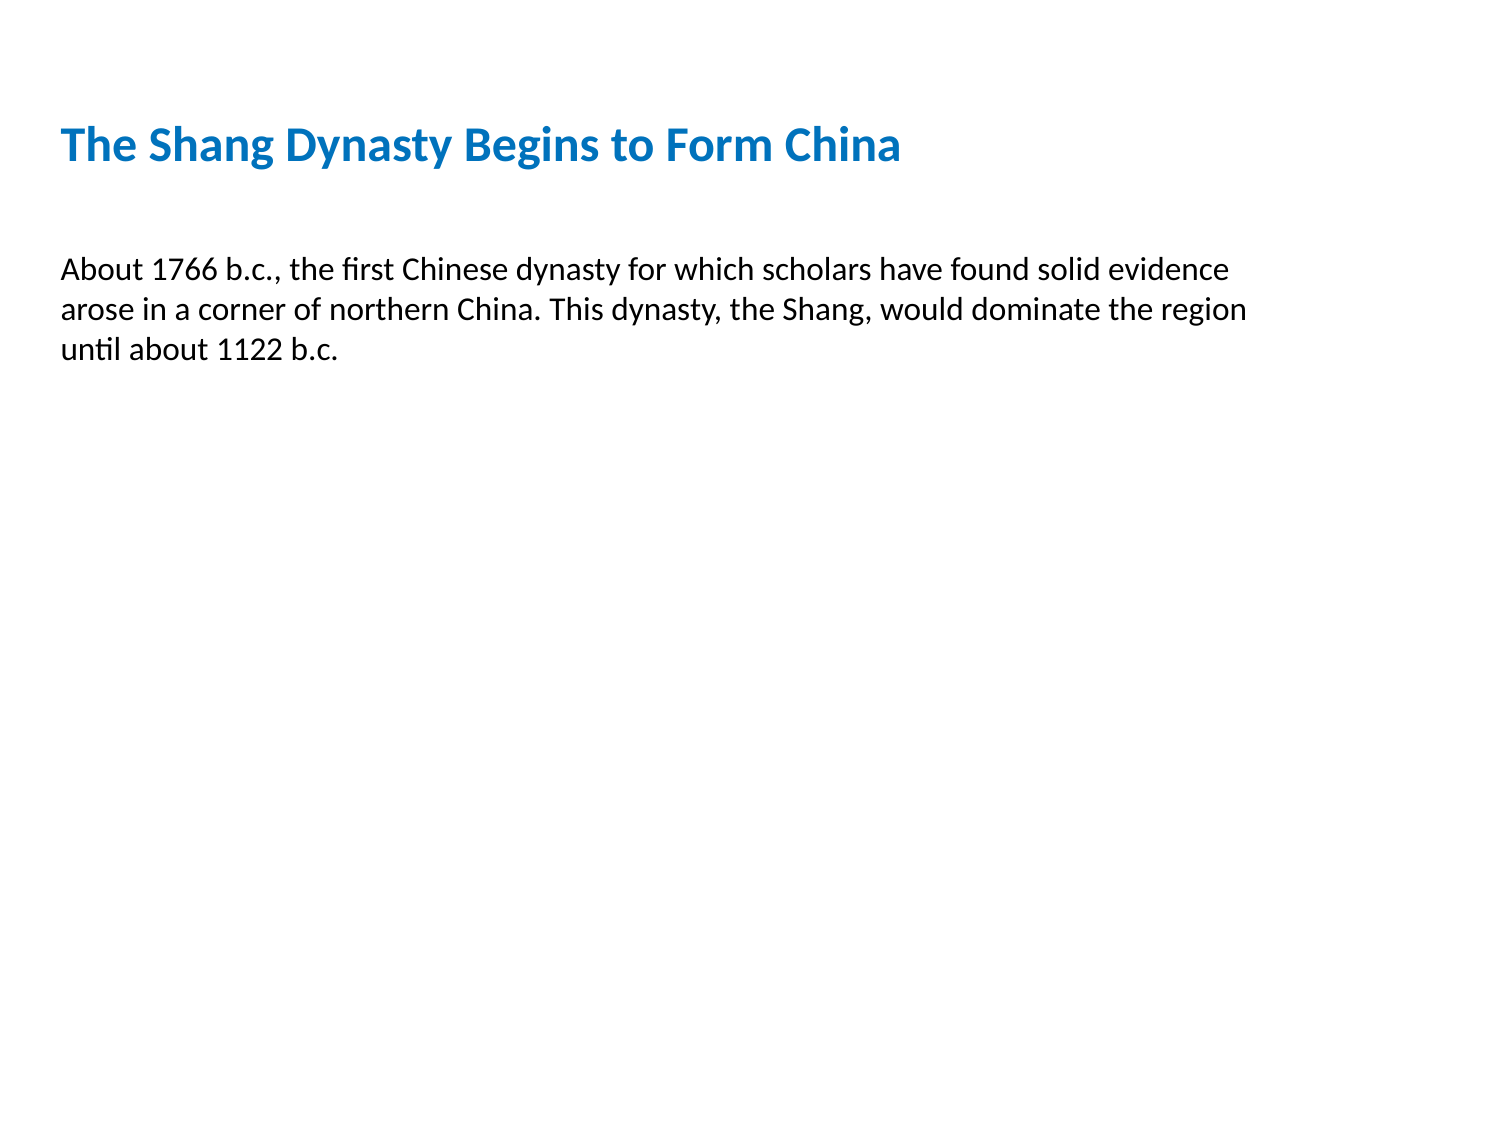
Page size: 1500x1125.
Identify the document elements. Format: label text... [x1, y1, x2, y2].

text_box About 1766 b.c., the first Chinese dynasty for which scholars have found solid evidence arose in a corner of northern China. This dynasty, the Shang, would dominate the region until about 1122 b.c. [45, 239, 1296, 374]
text_box The Shang Dynasty Begins to Form China [45, 104, 1296, 179]
